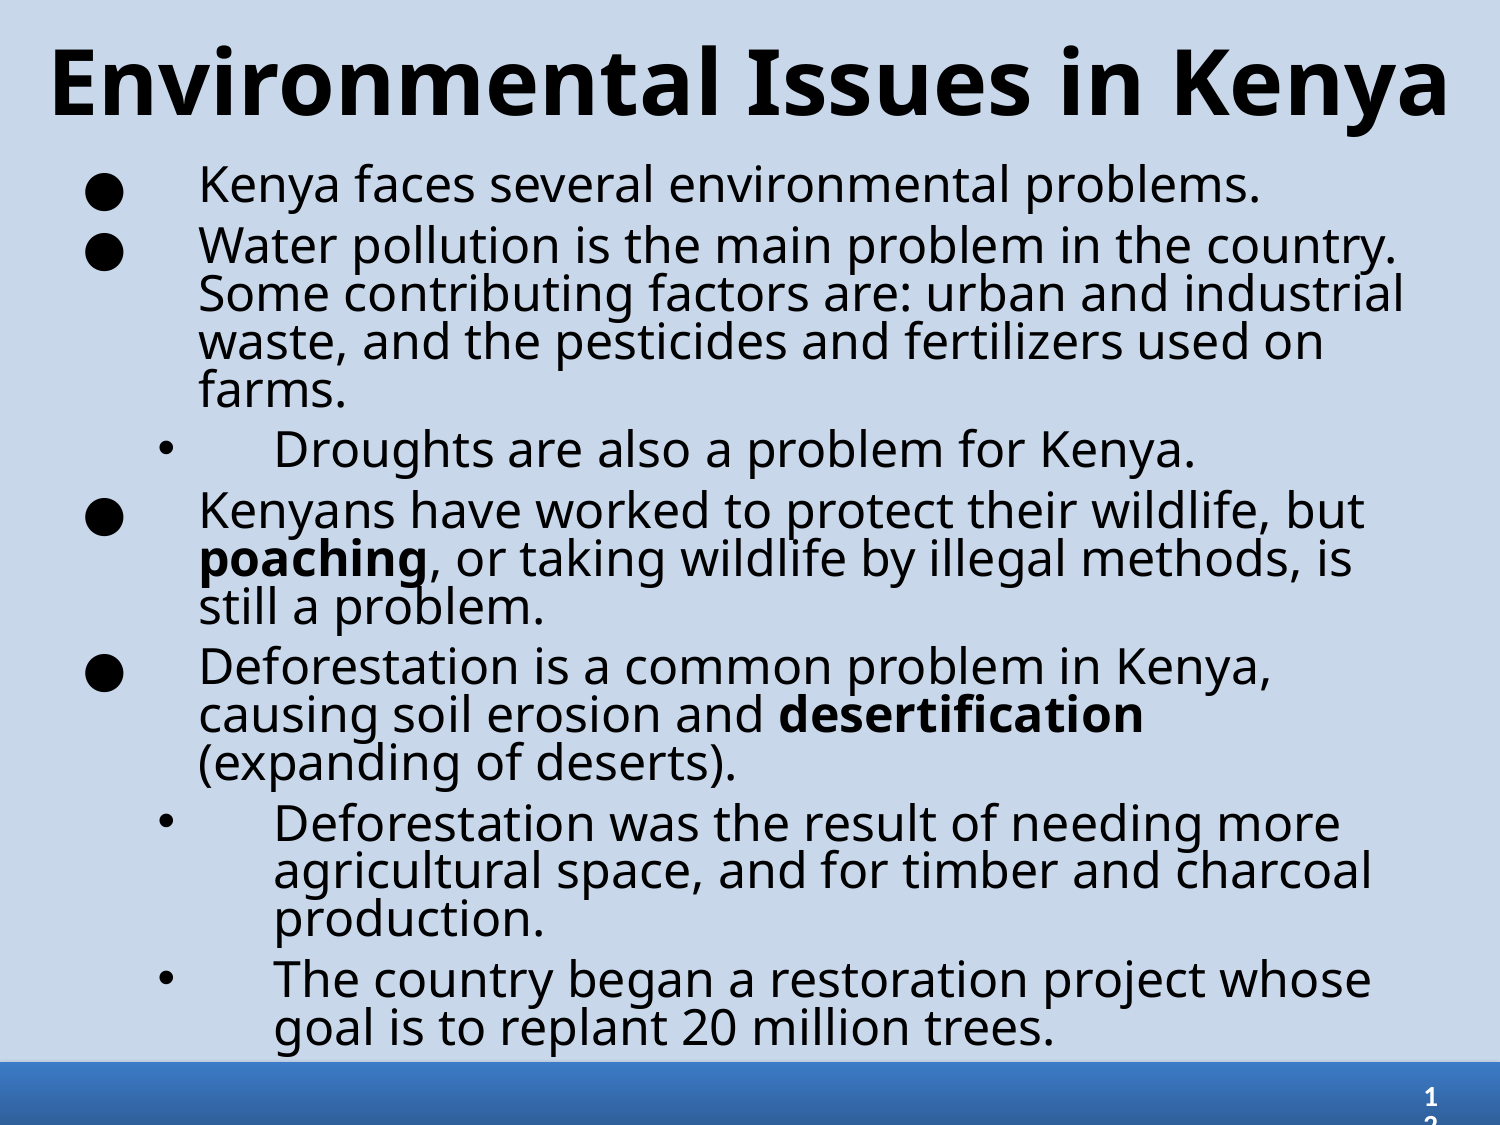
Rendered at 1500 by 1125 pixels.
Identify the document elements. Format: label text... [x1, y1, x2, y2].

slide_number 12 [1415, 1070, 1450, 1120]
list Kenya faces several environmental problems. Water pollution is the main problem in the country. Some contributing factors are: urban and industrial waste, and the pesticides and fertilizers used on farms. Droughts are also a problem for Kenya. Kenyans have worked to protect their wildlife, but poaching, or taking wildlife by illegal methods, is still a problem. Deforestation is a common problem in Kenya, causing soil erosion and desertification (expanding of deserts). Deforestation was the result of needing more agricultural space, and for timber and charcoal production. The country began a restoration project whose goal is to replant 20 million trees. [75, 157, 1425, 1071]
title Environmental Issues in Kenya [0, 0, 1500, 158]
